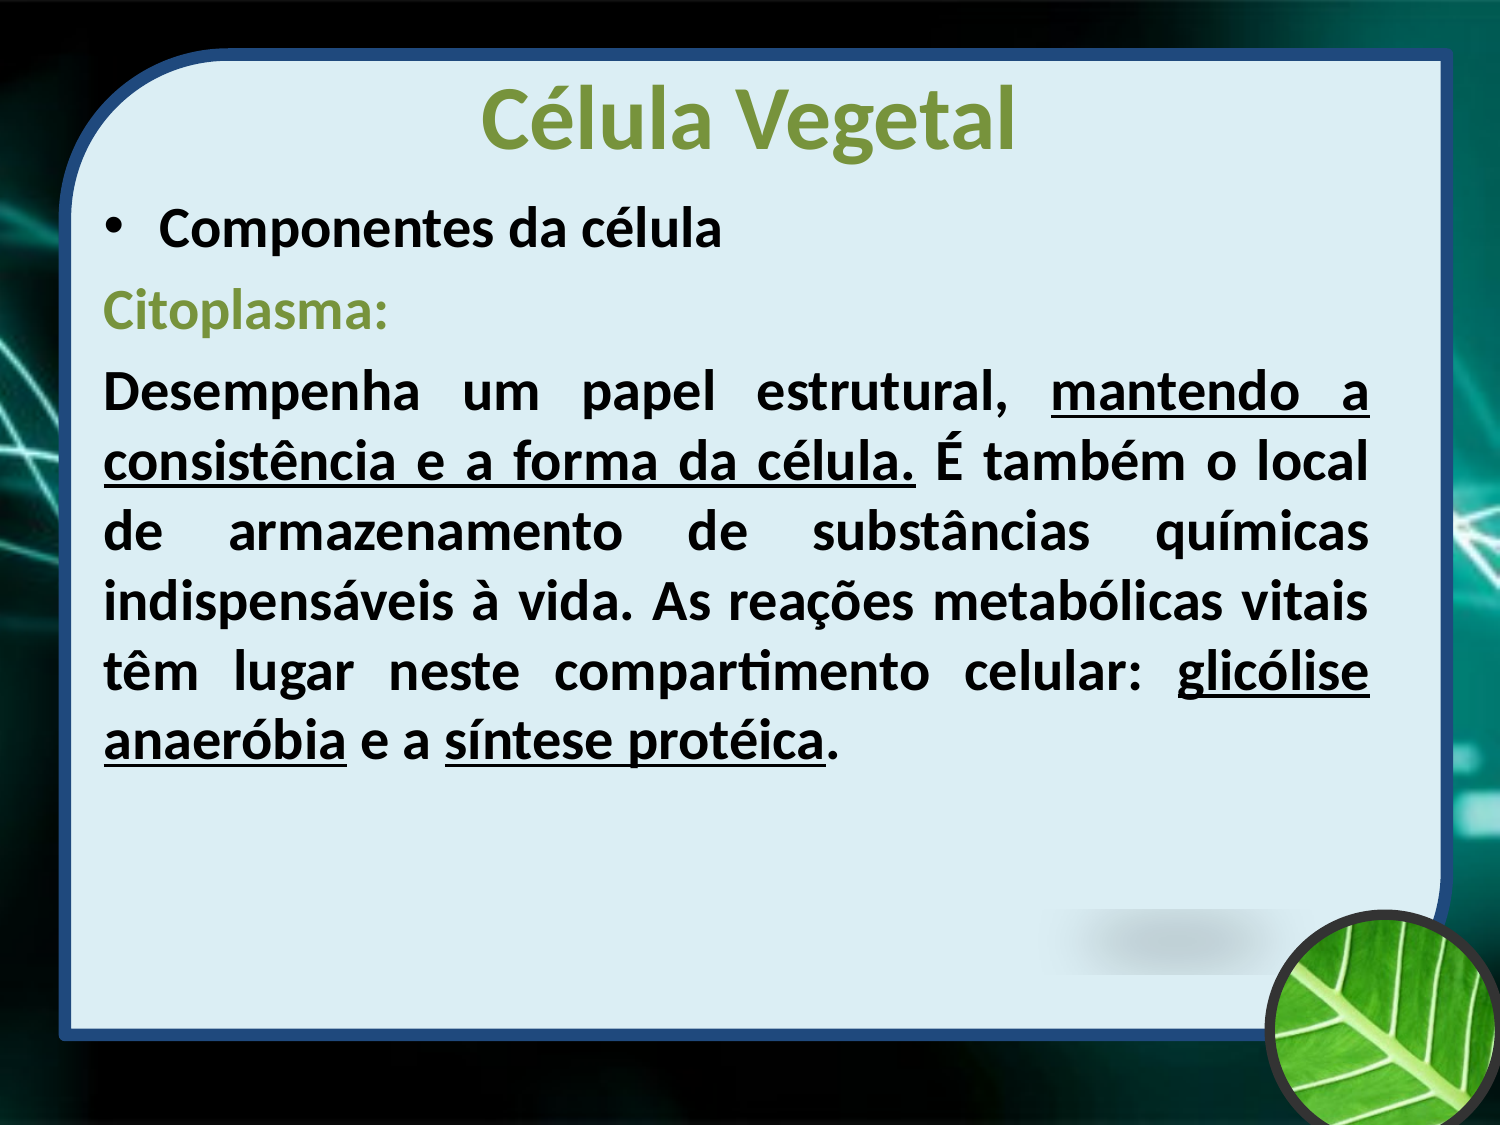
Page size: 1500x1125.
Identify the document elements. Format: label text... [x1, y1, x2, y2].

picture [0, 0, 1500, 1125]
text_box [62, 52, 1450, 1038]
list Componentes da célula Citoplasma: Desempenha um papel estrutural, mantendo a consistência e a forma da célula. É também o local de armazenamento de substâncias químicas indispensáveis à vida. As reações metabólicas vitais têm lugar neste compartimento celular: glicólise anaeróbia e a síntese protéica. [88, 181, 1385, 894]
title Célula Vegetal [75, 19, 1425, 207]
